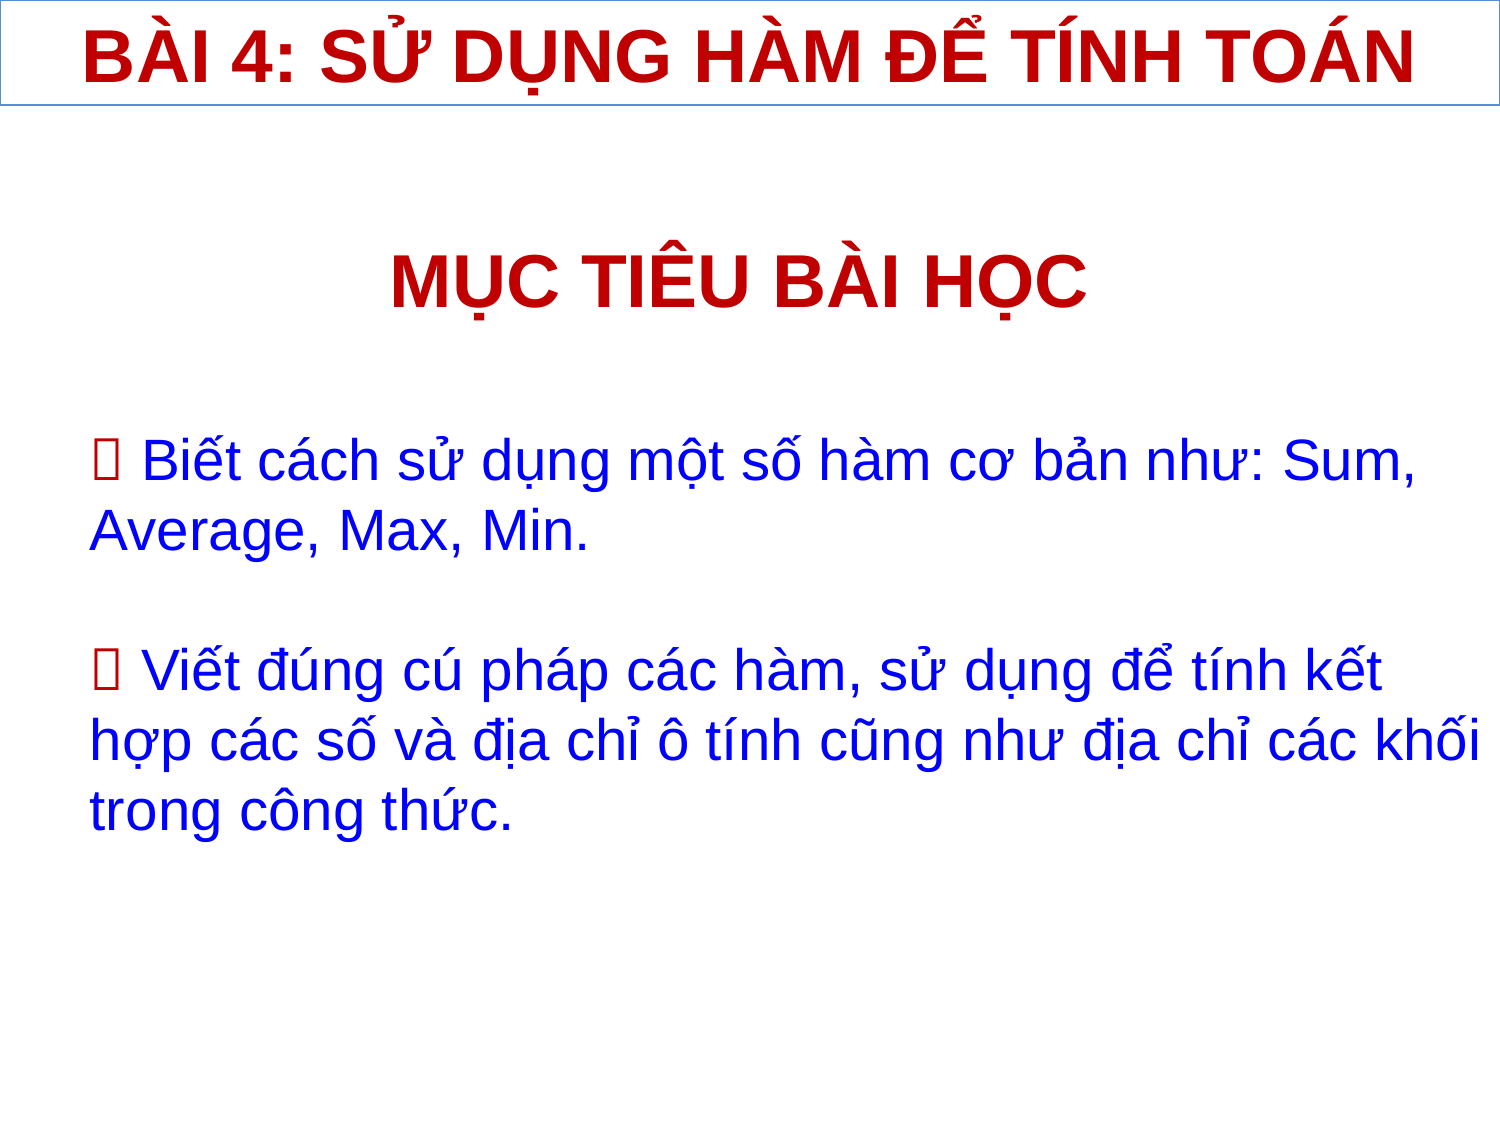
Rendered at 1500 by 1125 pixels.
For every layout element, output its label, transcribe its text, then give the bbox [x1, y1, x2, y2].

text_box MỤC TIÊU BÀI HỌC [0, 224, 1500, 330]
text_box  Biết cách sử dụng một số hàm cơ bản như: Sum, Average, Max, Min.  Viết đúng cú pháp các hàm, sử dụng để tính kết hợp các số và địa chỉ ô tính cũng như địa chỉ các khối trong công thức. [0, 414, 1500, 850]
text_box BÀI 4: SỬ DỤNG HÀM ĐỂ TÍNH TOÁN [0, 0, 1500, 105]
